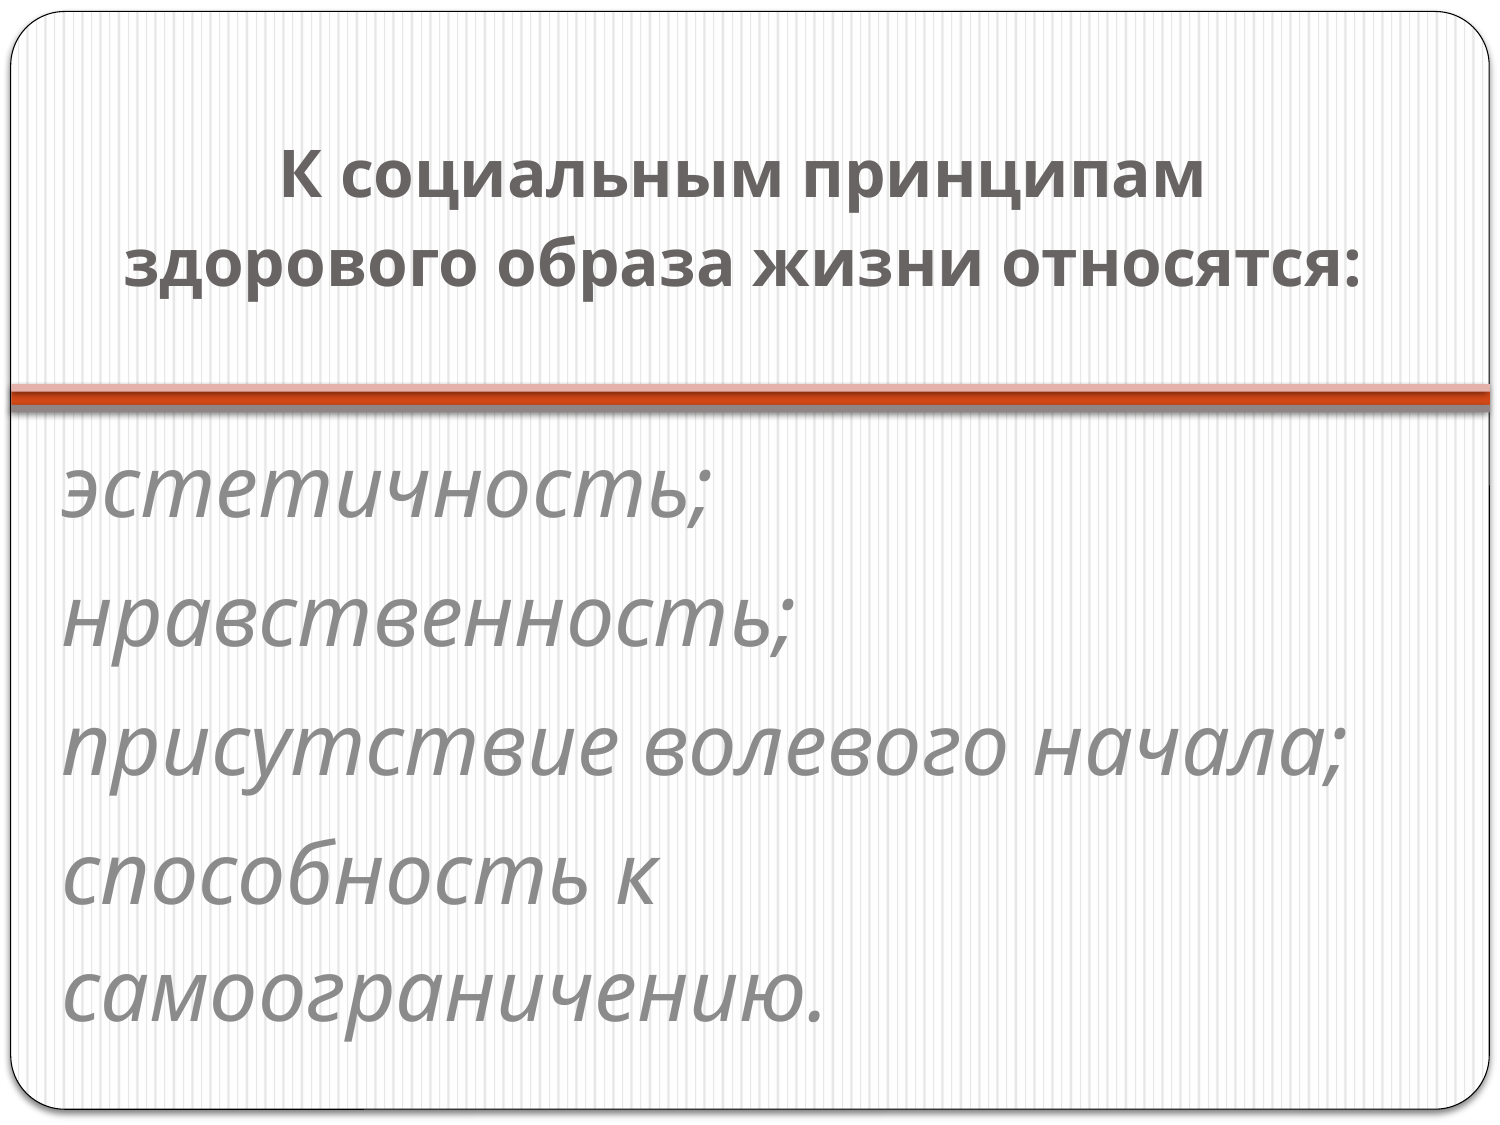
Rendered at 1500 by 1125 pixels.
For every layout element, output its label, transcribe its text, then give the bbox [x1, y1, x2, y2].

title К социальным принципам здорового образа жизни относятся: [105, 93, 1381, 322]
list эстетичность; нравственность; присутствие волевого начала; способность к самоограничению. [46, 417, 1454, 1055]
